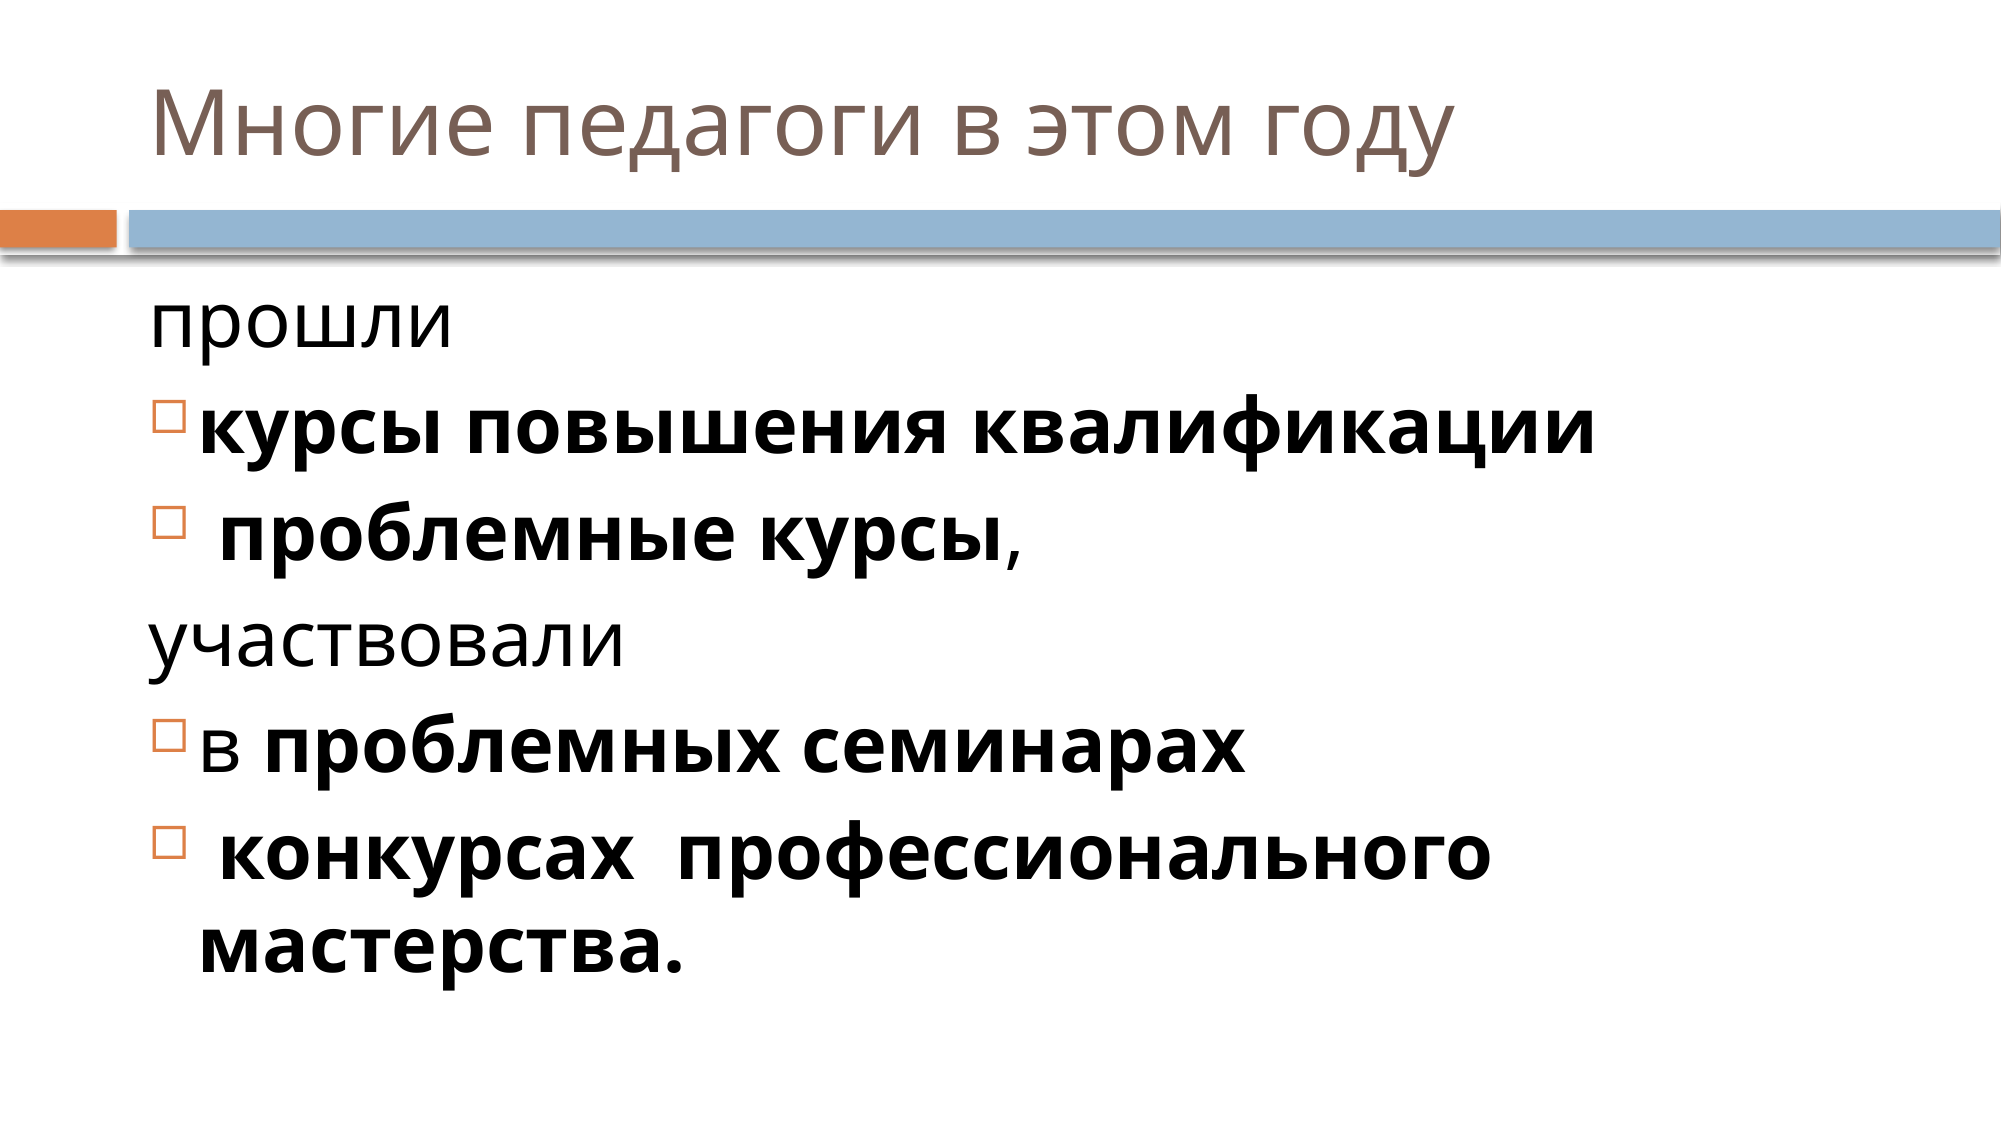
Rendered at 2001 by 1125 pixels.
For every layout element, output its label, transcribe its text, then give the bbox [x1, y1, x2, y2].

list прошли курсы повышения квалификации проблемные курсы, участвовали в проблемных семинарах конкурсах профессионального мастерства. [133, 262, 1918, 1000]
title Многие педагоги в этом году [133, 37, 1918, 200]
